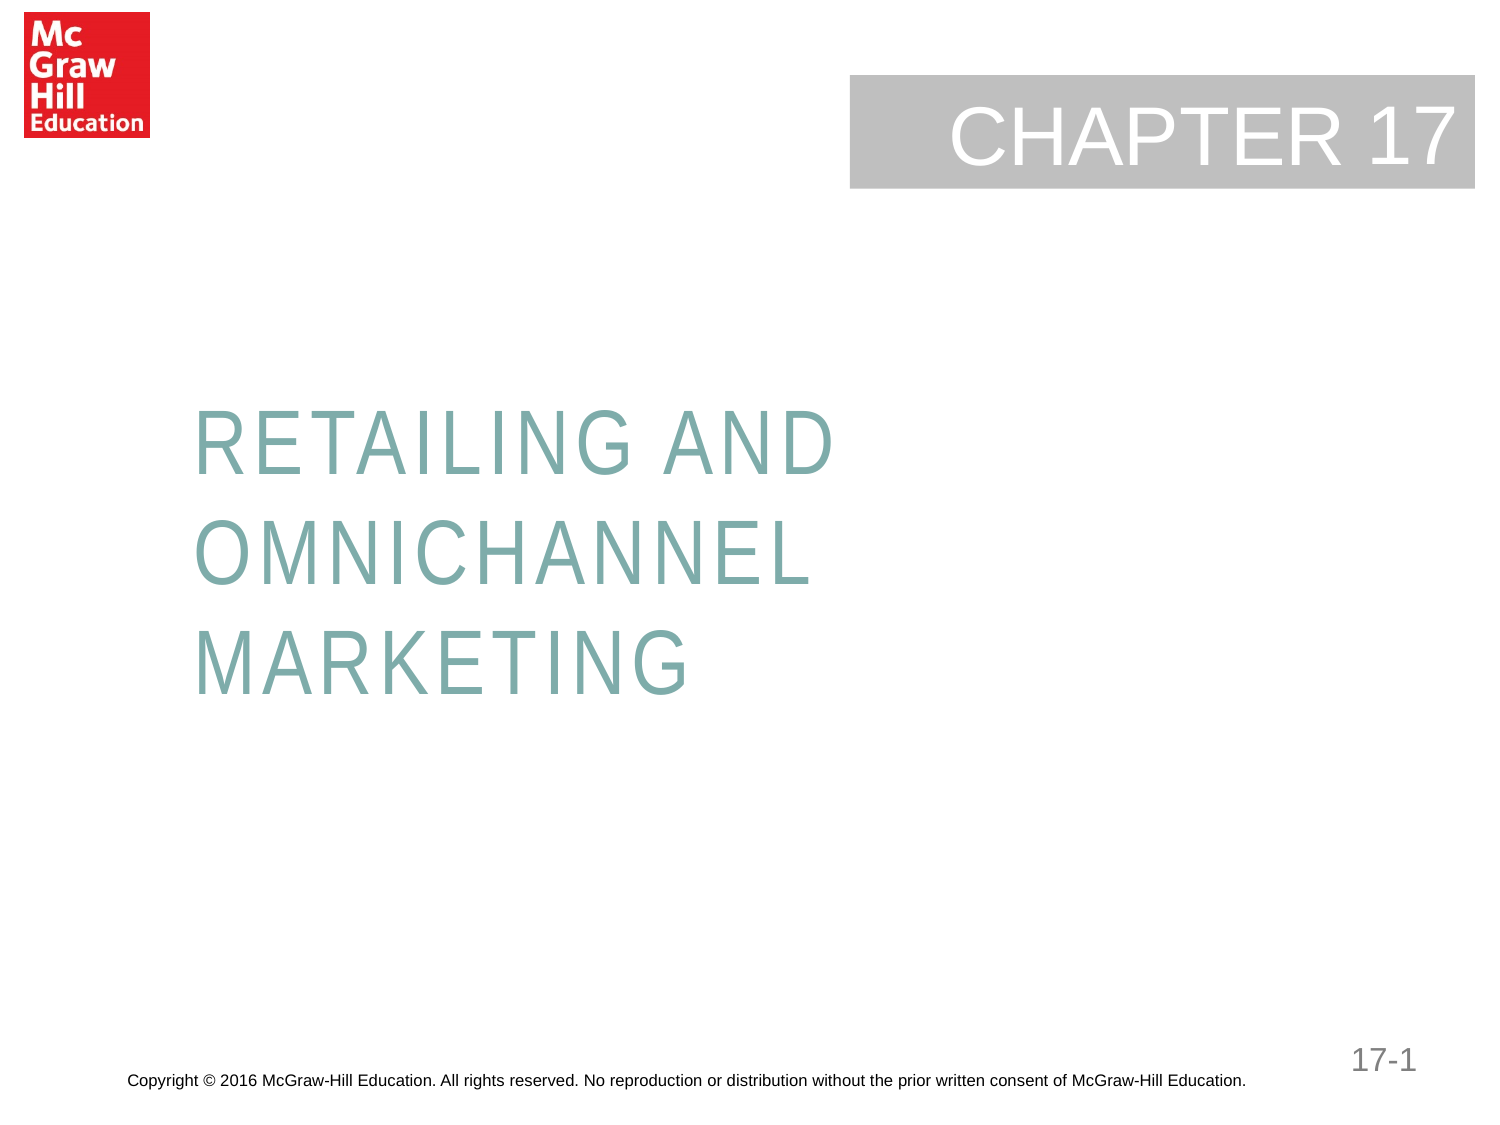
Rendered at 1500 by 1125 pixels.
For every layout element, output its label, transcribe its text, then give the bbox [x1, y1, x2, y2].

subtitle RETAILING AND OMNICHANNEL MARKETING [162, 375, 1163, 1000]
text_box Copyright © 2016 McGraw-Hill Education. All rights reserved. No reproduction or distribution without the prior written consent of McGraw-Hill Education. [112, 1062, 1300, 1125]
picture [24, 12, 151, 138]
title 17 [1350, 75, 1475, 188]
